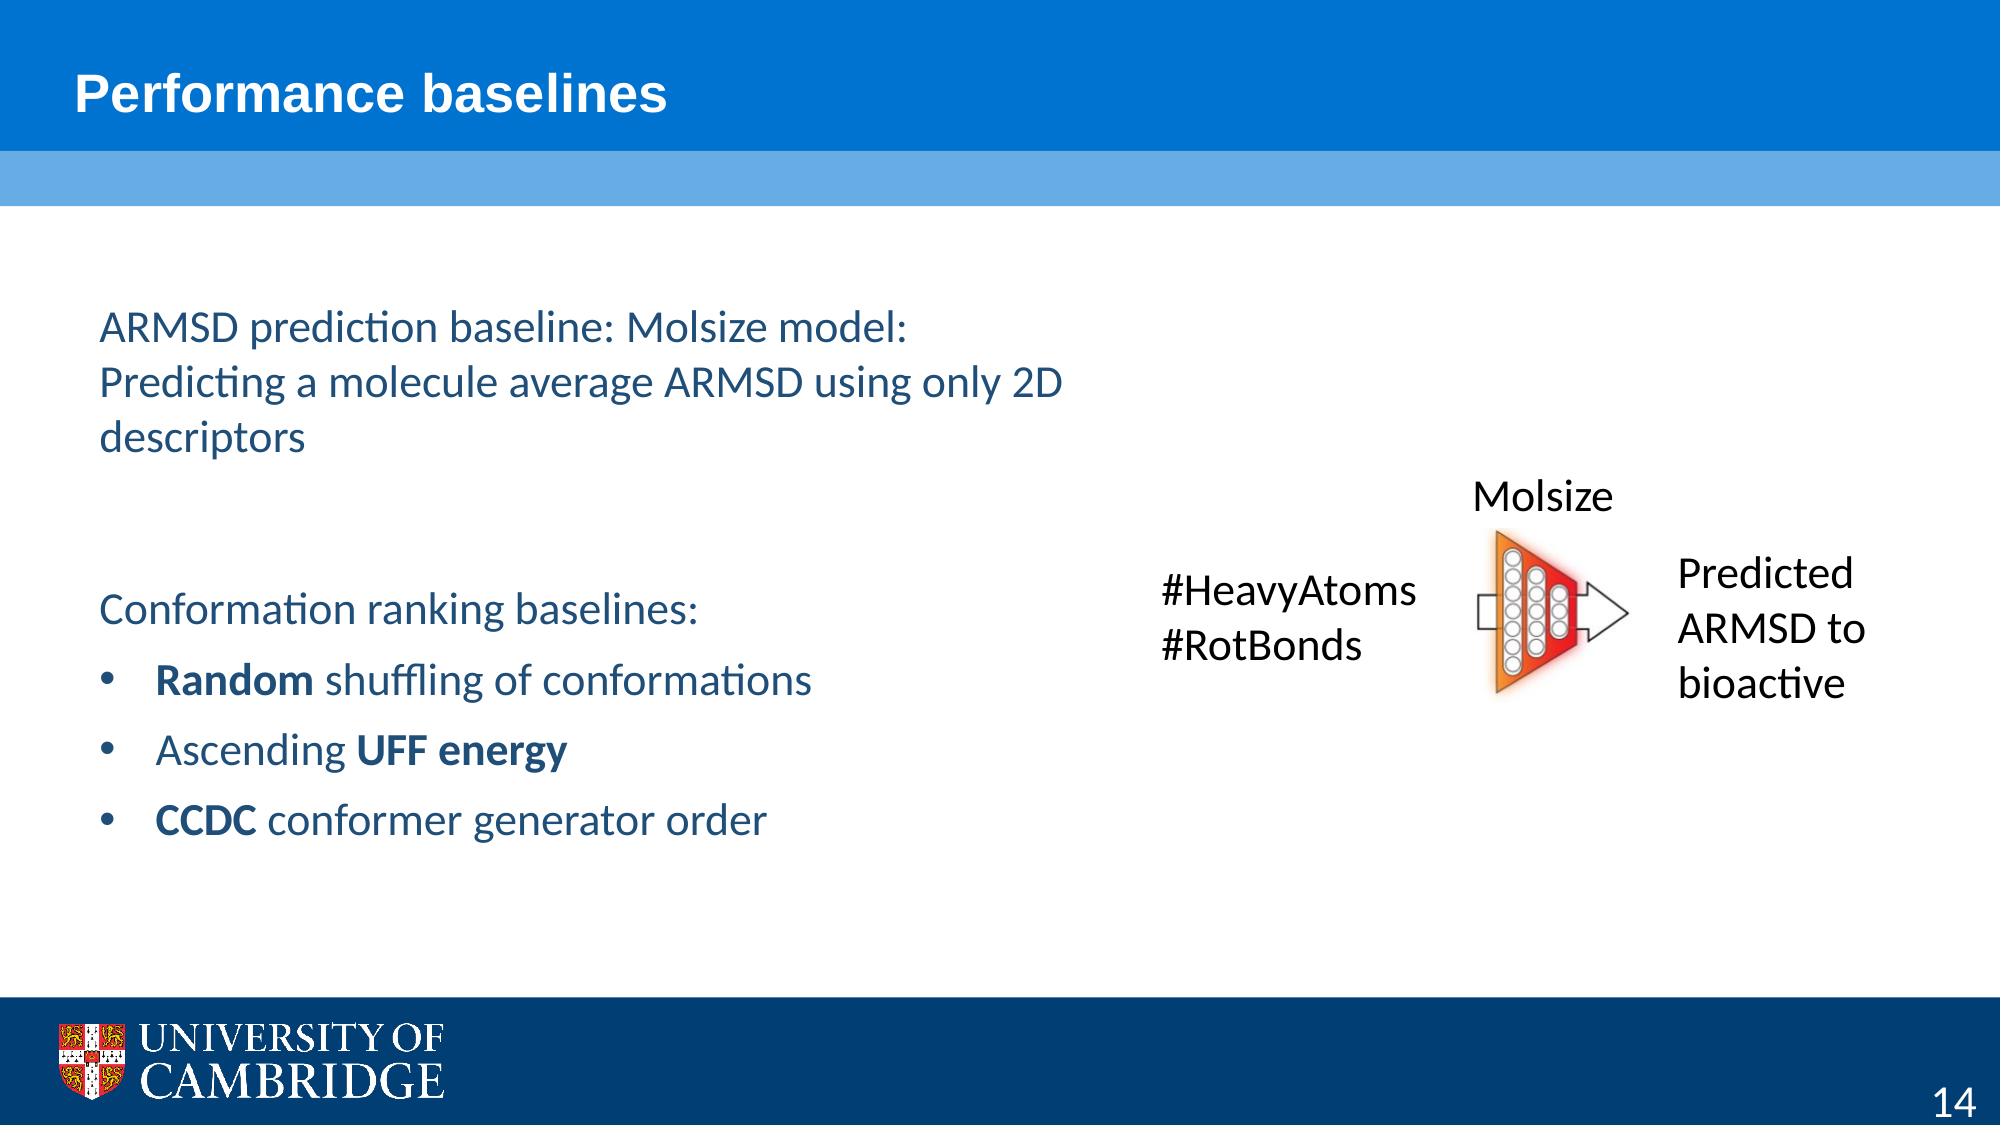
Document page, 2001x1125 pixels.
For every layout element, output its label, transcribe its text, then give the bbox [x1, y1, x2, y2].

list ARMSD prediction baseline: Molsize model: Predicting a molecule average ARMSD using only 2D descriptors [99, 296, 1093, 471]
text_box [1146, 457, 1932, 717]
list Performance baselines [59, 58, 1916, 152]
text_box 14 [1915, 1064, 2000, 1125]
text_box Conformation ranking baselines: Random shuffling of conformations Ascending UFF energy CCDC conformer generator order [99, 585, 1092, 921]
picture [59, 1022, 444, 1100]
